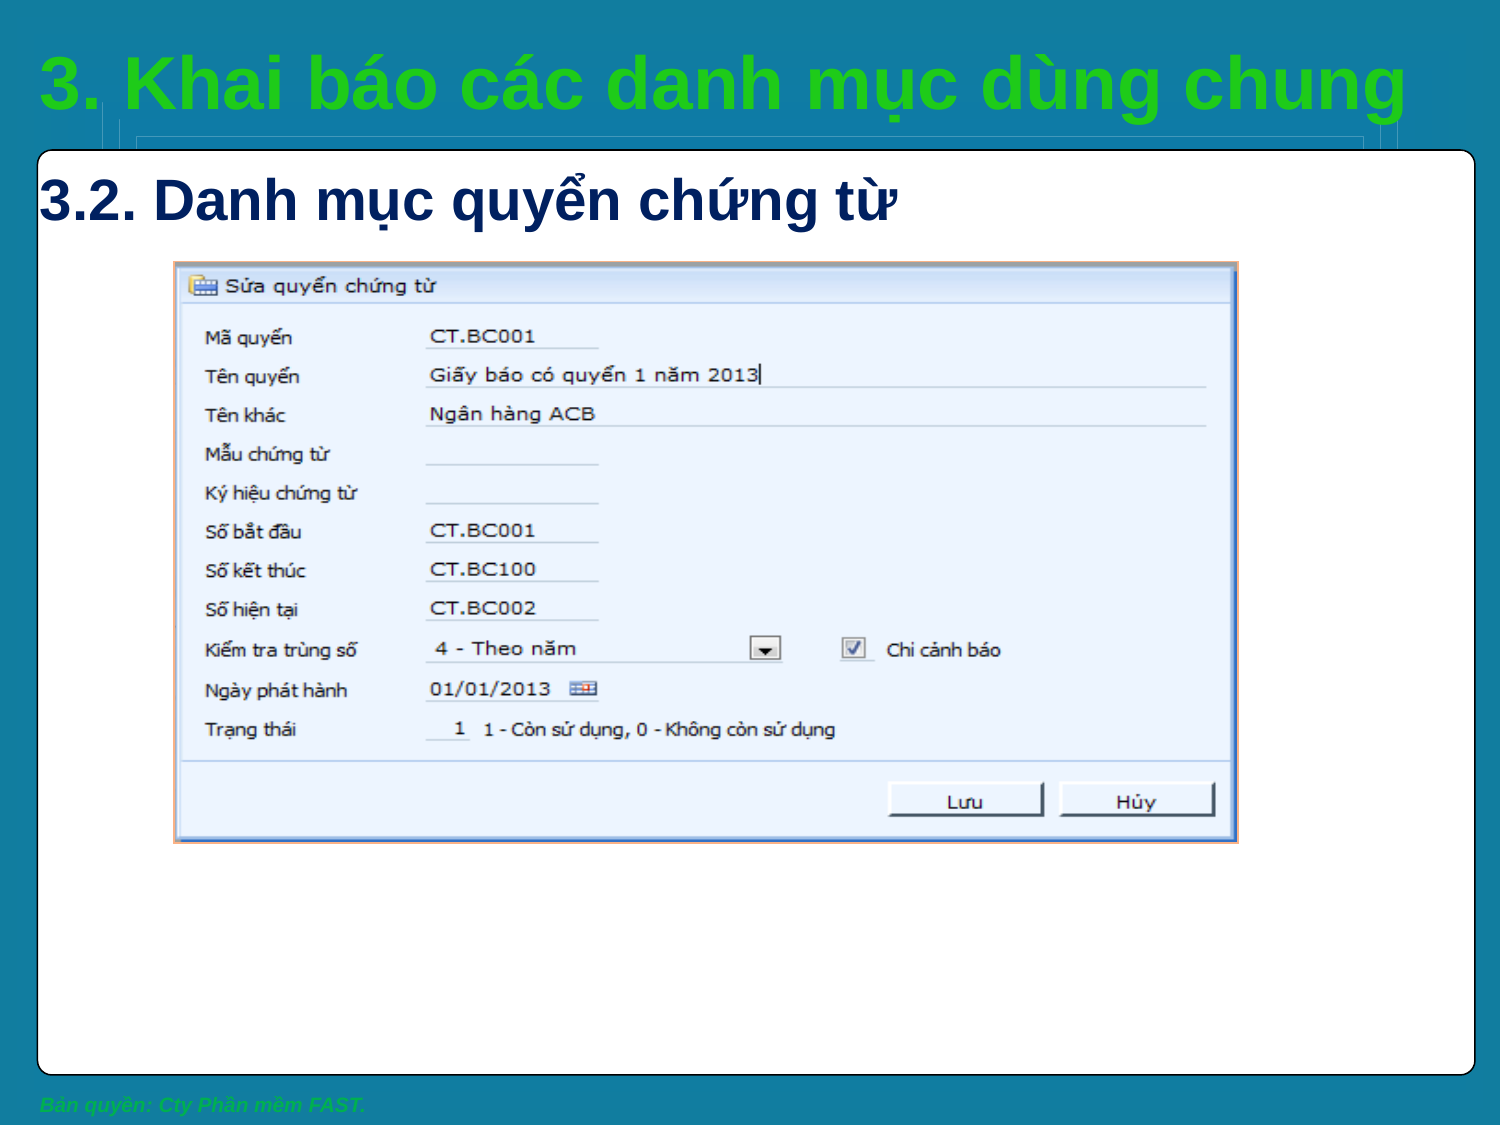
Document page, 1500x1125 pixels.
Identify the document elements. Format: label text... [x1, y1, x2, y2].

title 3. Khai báo các danh mục dùng chung [24, 37, 1488, 135]
picture [174, 262, 1238, 843]
text_box 3.2. Danh mục quyển chứng từ [24, 162, 1400, 241]
